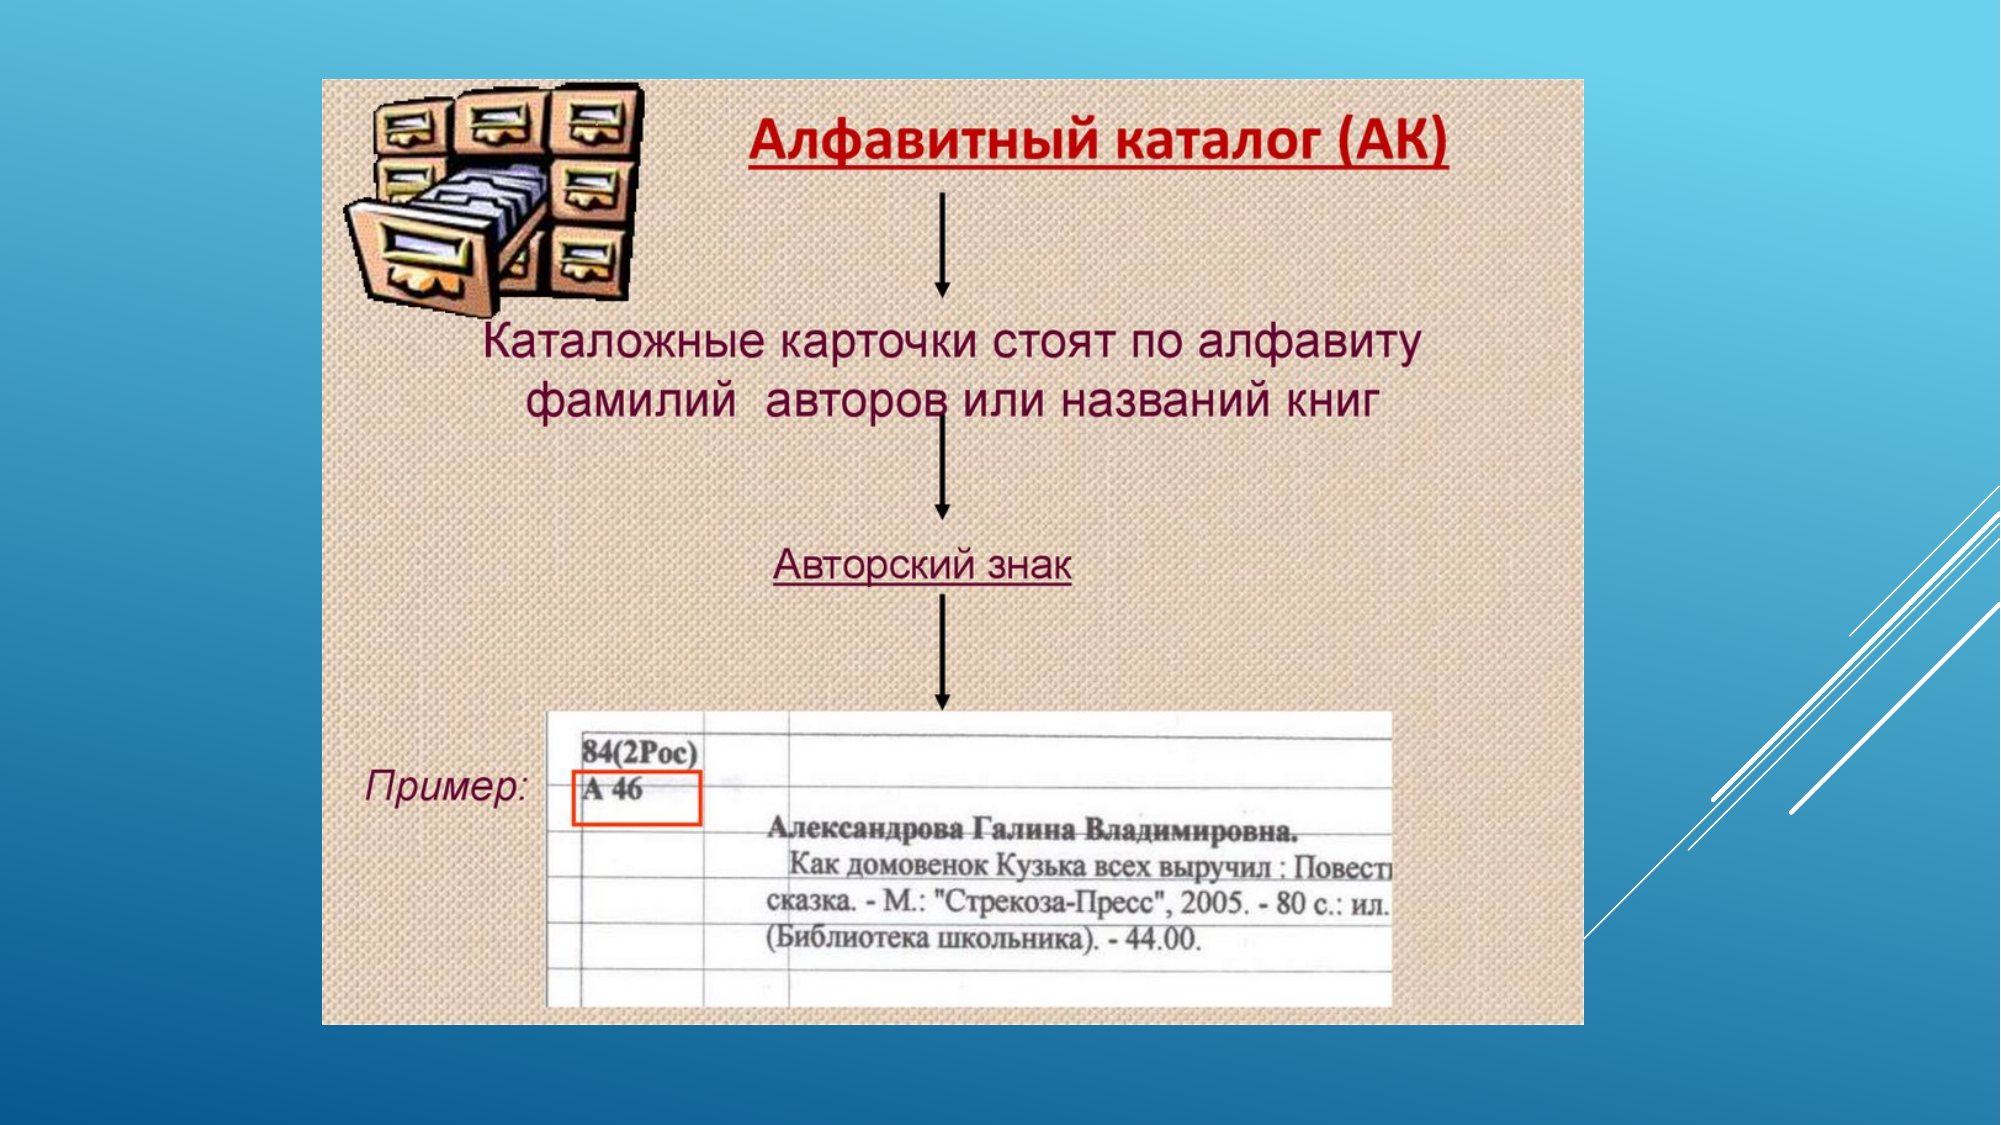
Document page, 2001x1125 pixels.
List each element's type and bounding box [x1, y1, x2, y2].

picture [321, 79, 1584, 1025]
